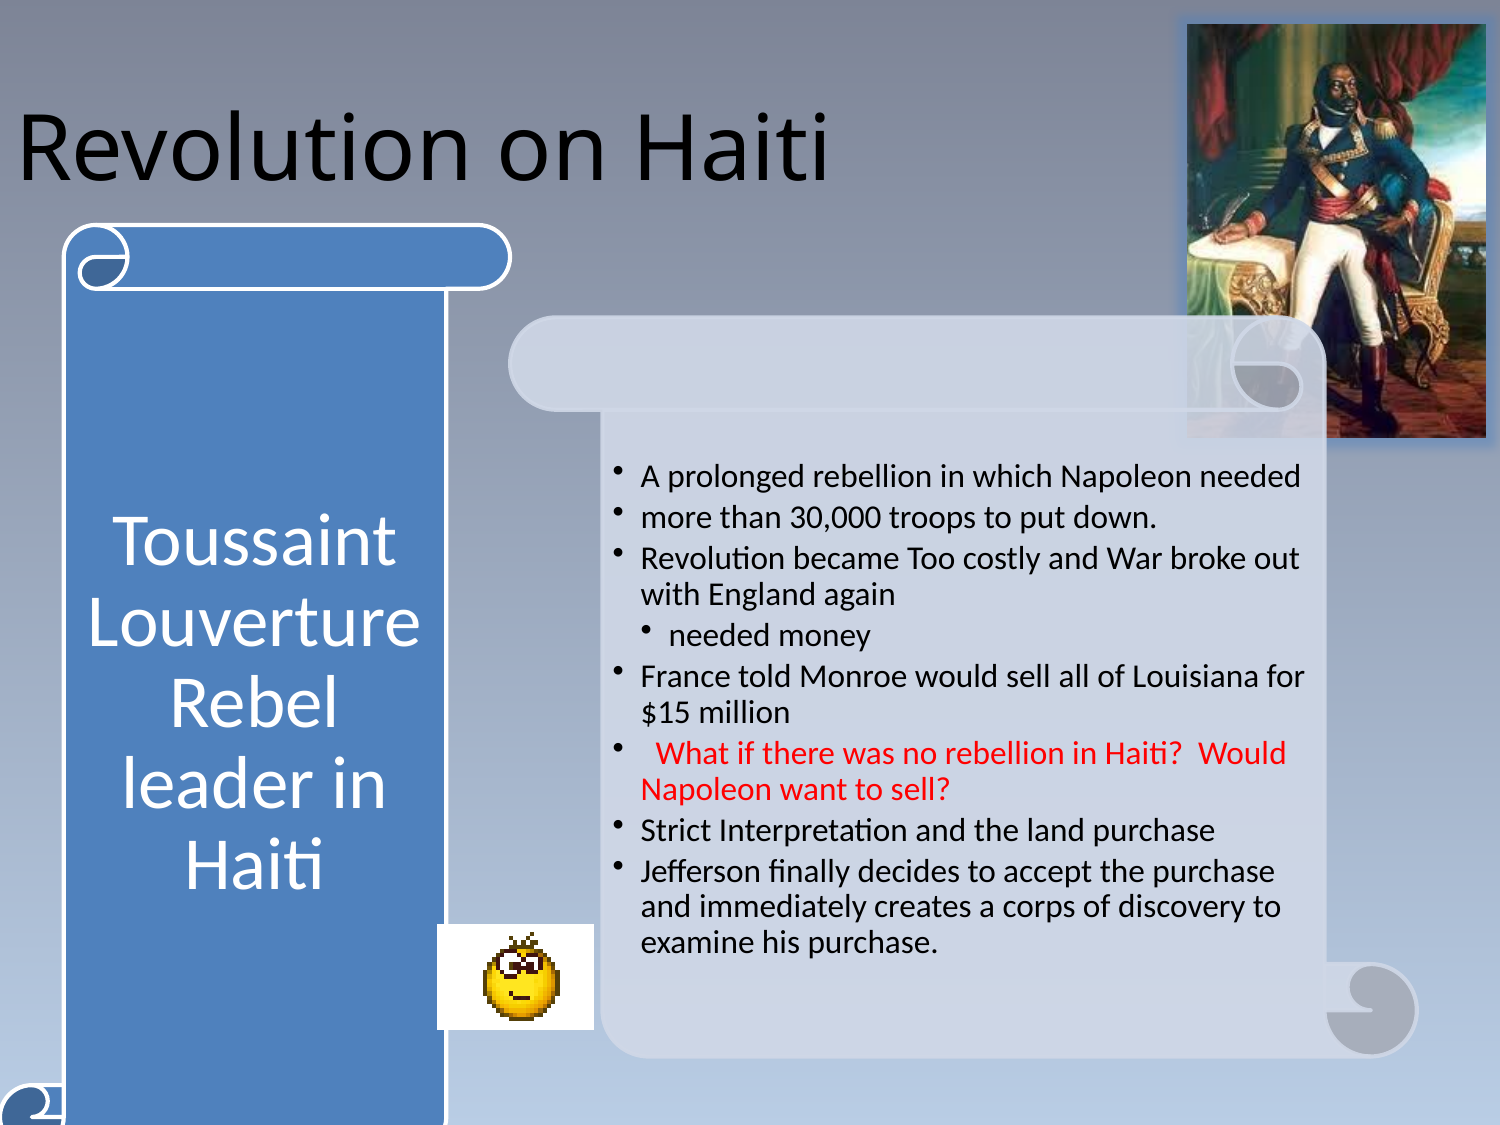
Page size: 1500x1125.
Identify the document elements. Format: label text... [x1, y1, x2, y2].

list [0, 224, 1417, 1125]
picture [1186, 24, 1486, 438]
title Revolution on Haiti [0, 50, 1181, 224]
picture [437, 924, 594, 1031]
